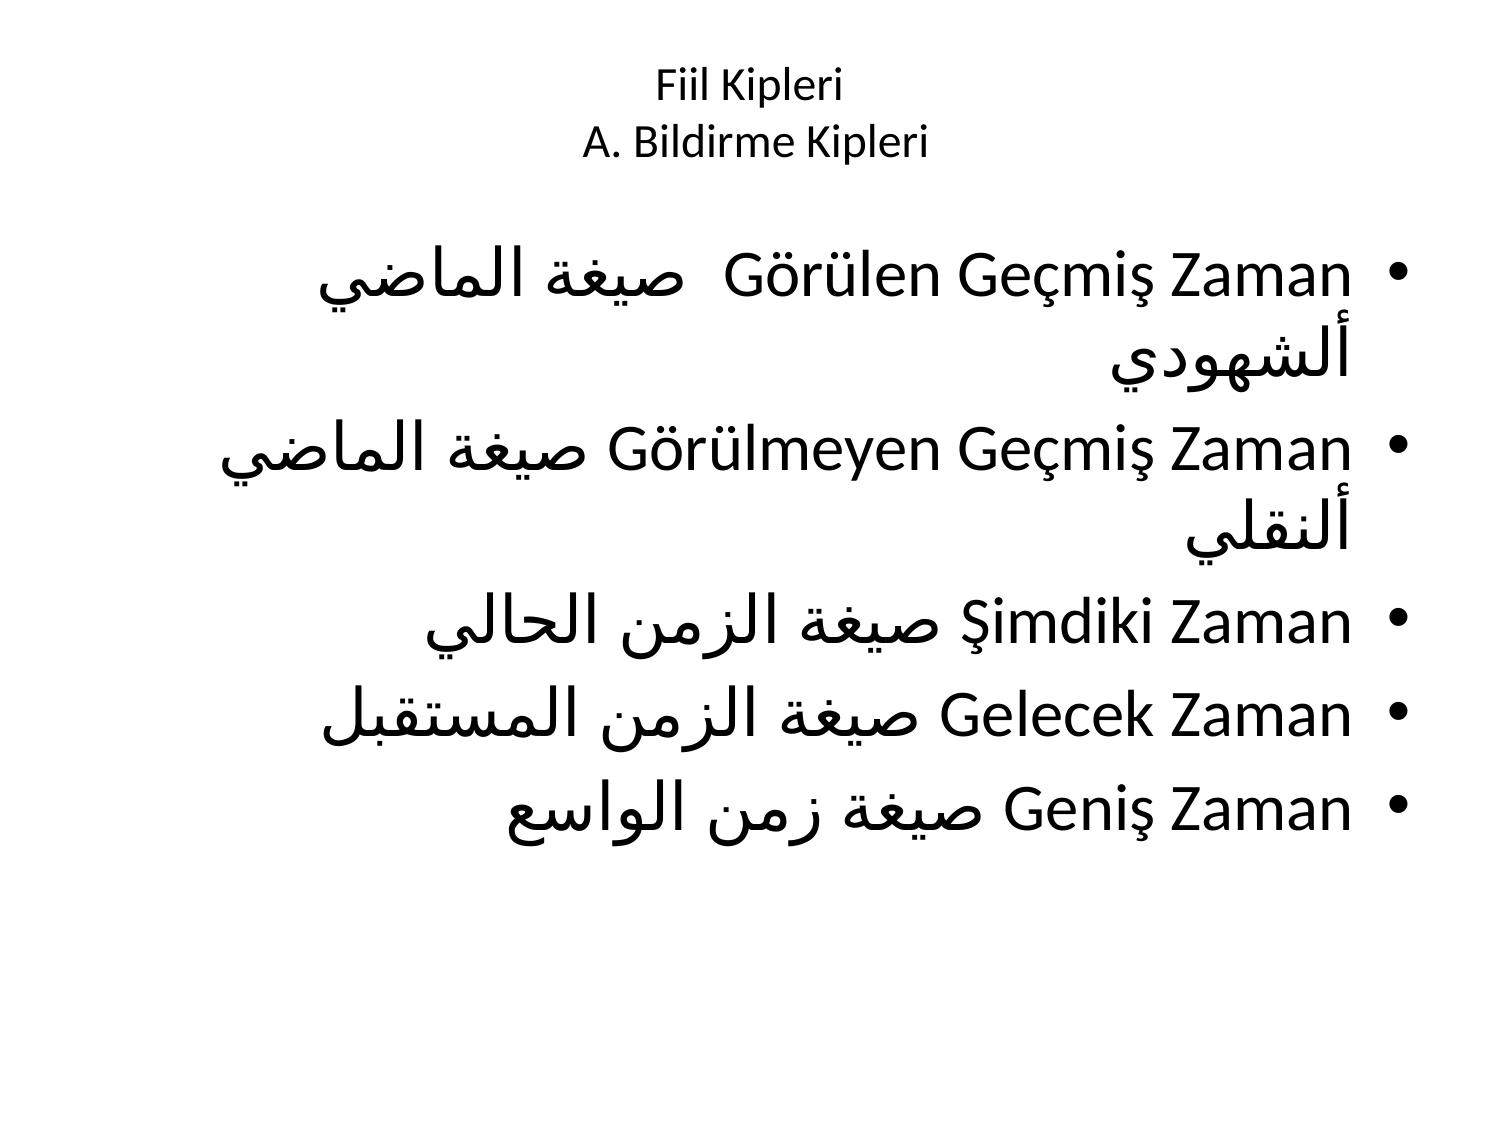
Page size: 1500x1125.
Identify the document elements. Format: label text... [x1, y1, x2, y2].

list Görülen Geçmiş Zaman صيغة الماضي ألشهودي Görülmeyen Geçmiş Zaman صيغة الماضي ألنقلي Şimdiki Zaman صيغة الزمن الحالي Gelecek Zaman صيغة الزمن المستقبل Geniş Zaman صيغة زمن الواسع [75, 222, 1425, 1005]
title Fiil Kipleri A. Bildirme Kipleri [75, 45, 1425, 222]
